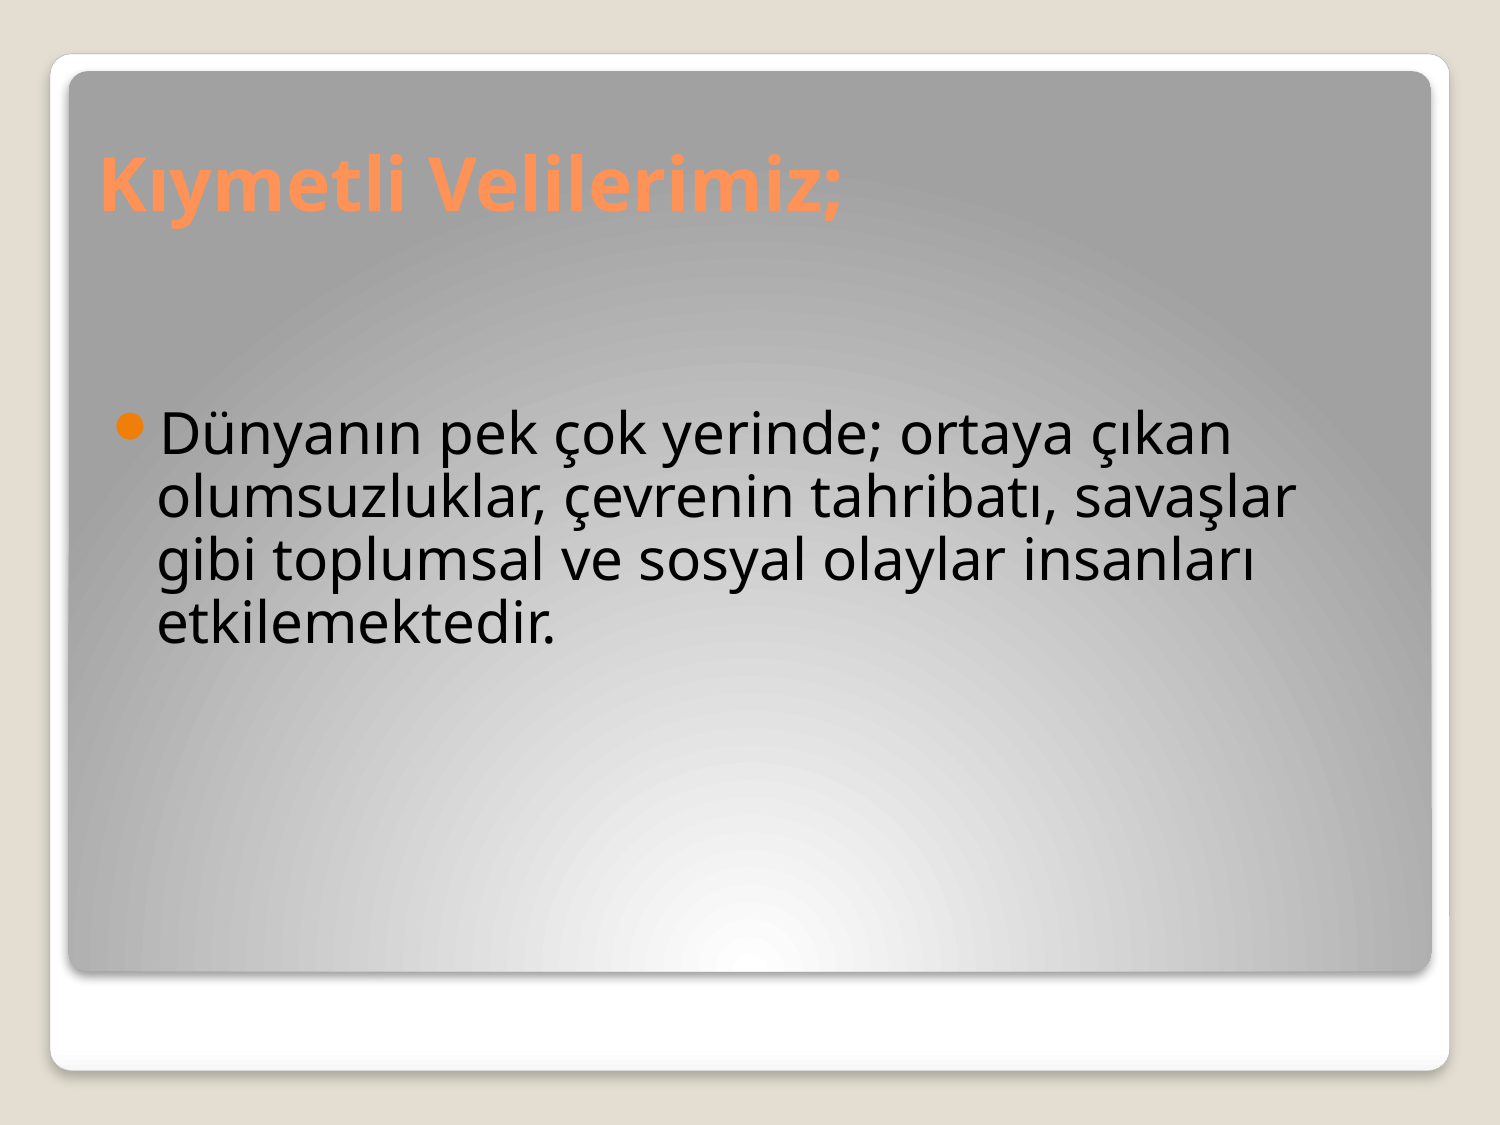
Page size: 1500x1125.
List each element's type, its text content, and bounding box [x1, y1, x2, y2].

list Dünyanın pek çok yerinde; ortaya çıkan olumsuzluklar, çevrenin tahribatı, savaşlar gibi toplumsal ve sosyal olaylar insanları etkilemektedir. [82, 245, 1426, 775]
title Kıymetli Velilerimiz; [82, 93, 1425, 235]
